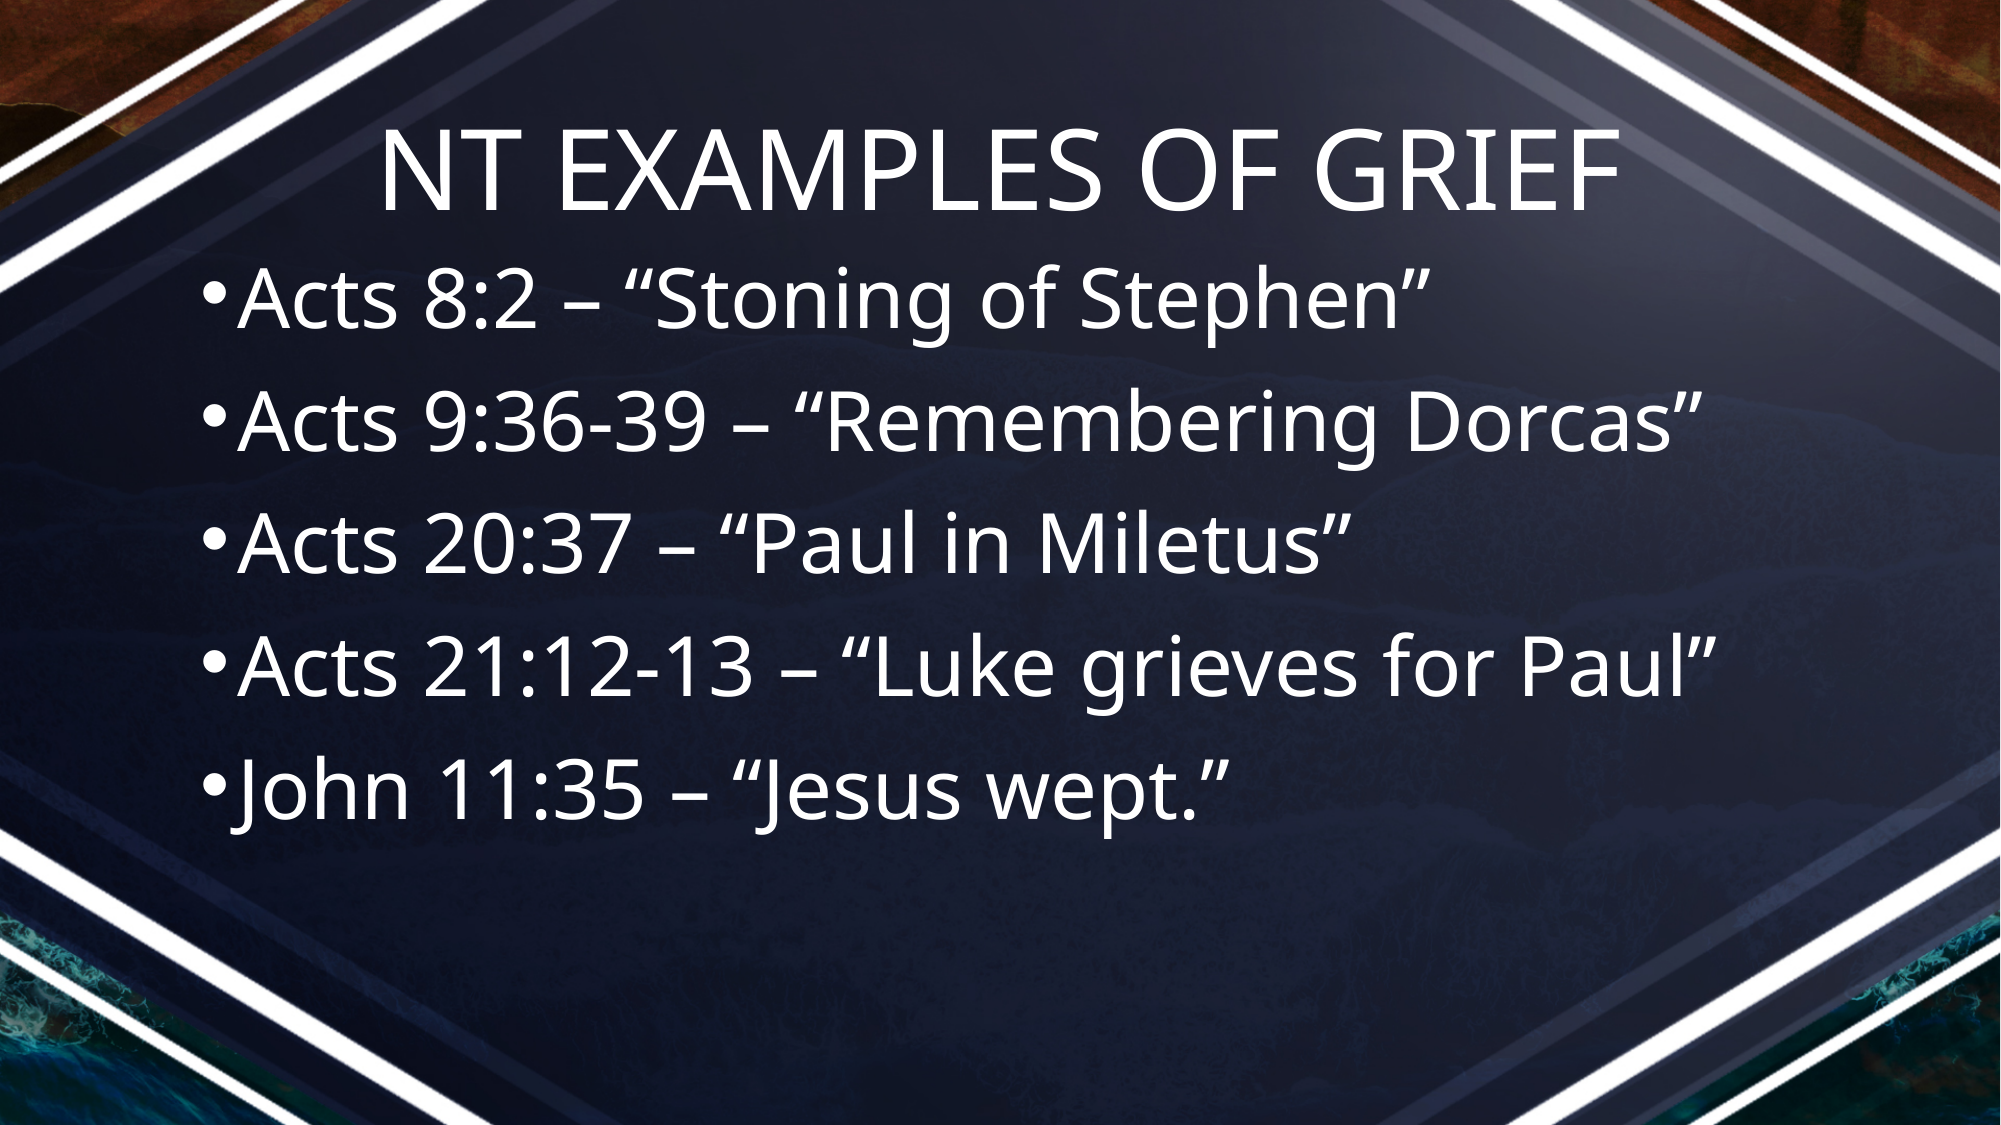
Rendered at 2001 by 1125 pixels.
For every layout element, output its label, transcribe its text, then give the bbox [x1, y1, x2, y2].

picture [2, 1045, 14, 1052]
picture [0, 0, 2001, 1125]
title NT EXAMPLES OF GRIEF [321, 59, 1677, 238]
list Acts 8:2 – “Stoning of Stephen” Acts 9:36-39 – “Remembering Dorcas” Acts 20:37 – “Paul in Miletus” Acts 21:12-13 – “Luke grieves for Paul” John 11:35 – “Jesus wept.” [185, 238, 1813, 953]
picture [180, 1098, 187, 1104]
